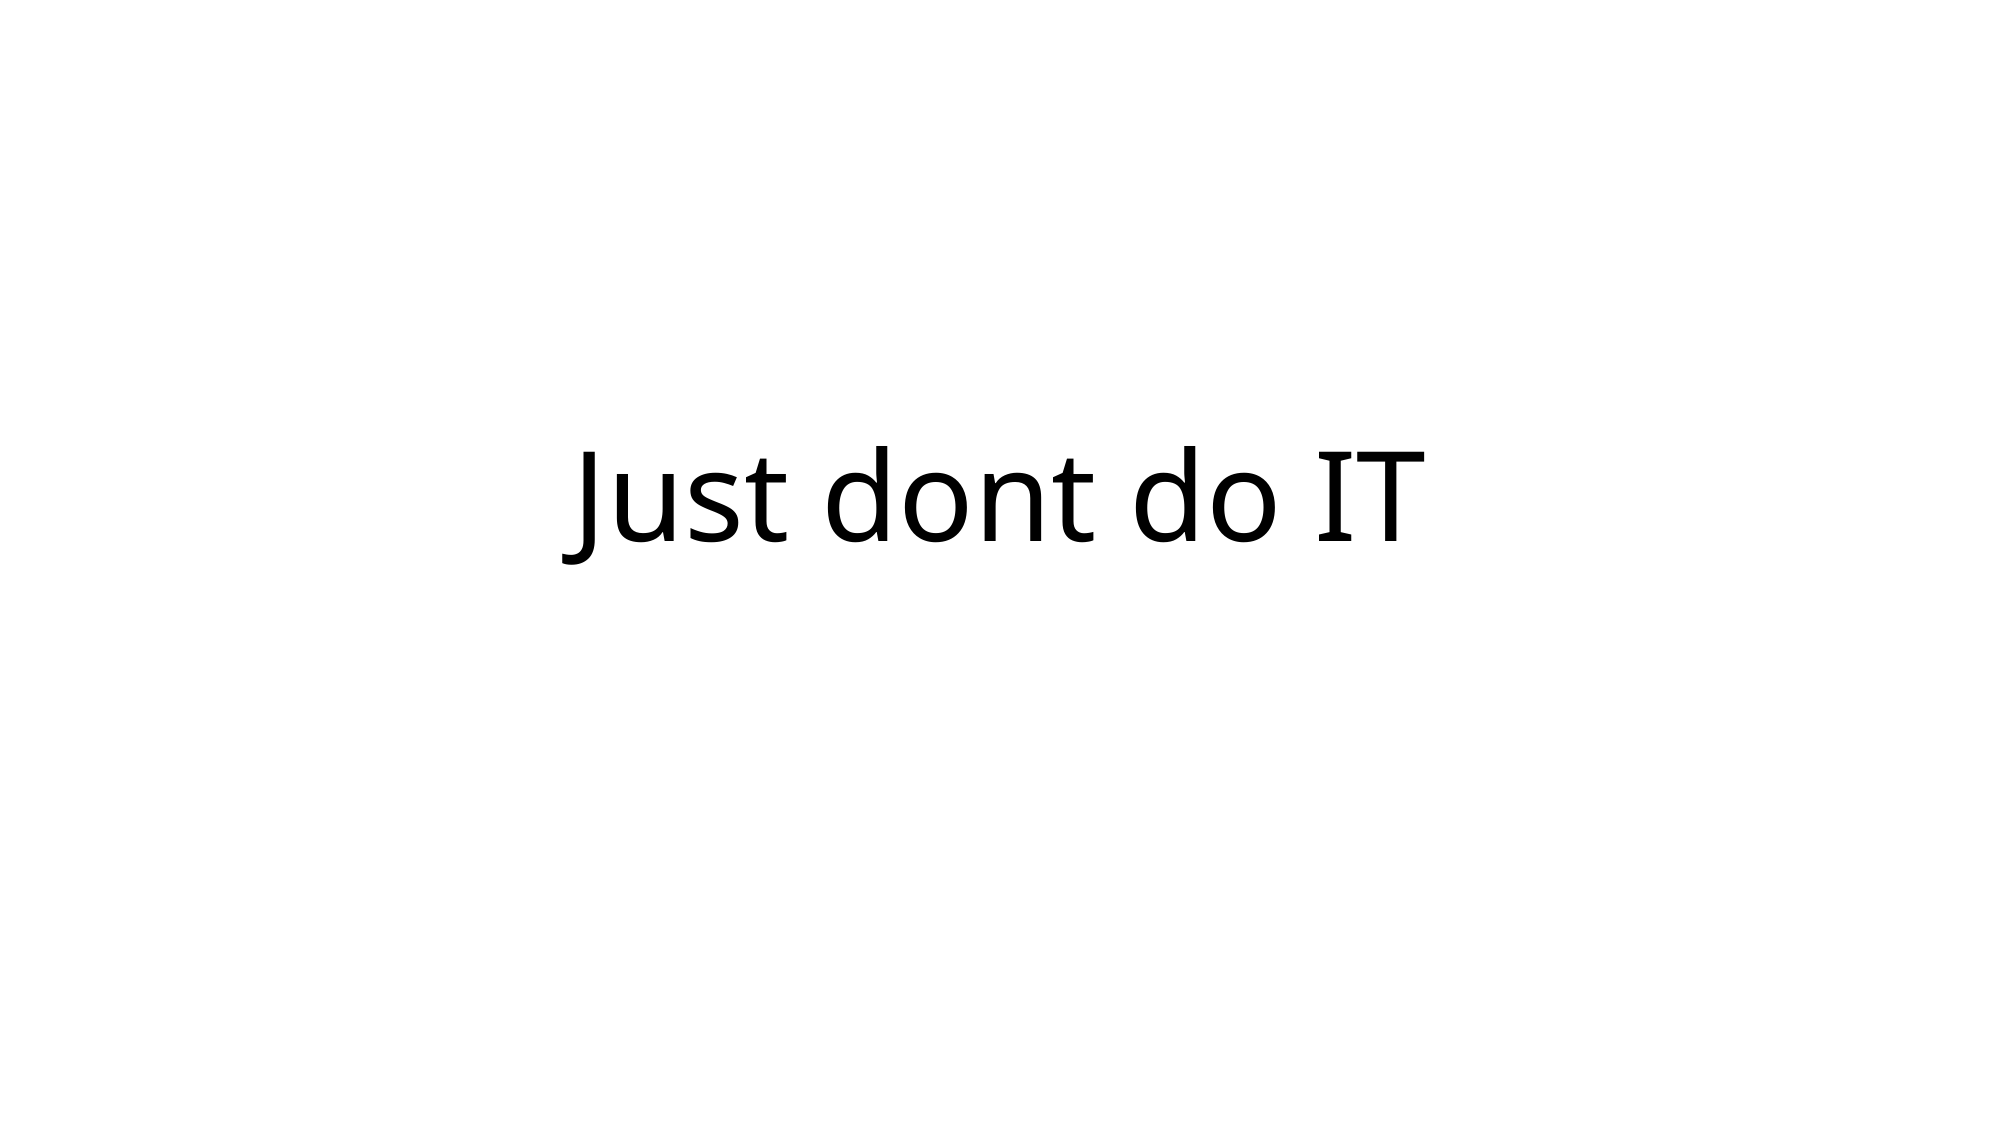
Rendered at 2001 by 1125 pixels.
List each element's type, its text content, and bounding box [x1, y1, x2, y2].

title Just dont do IT [249, 184, 1750, 576]
